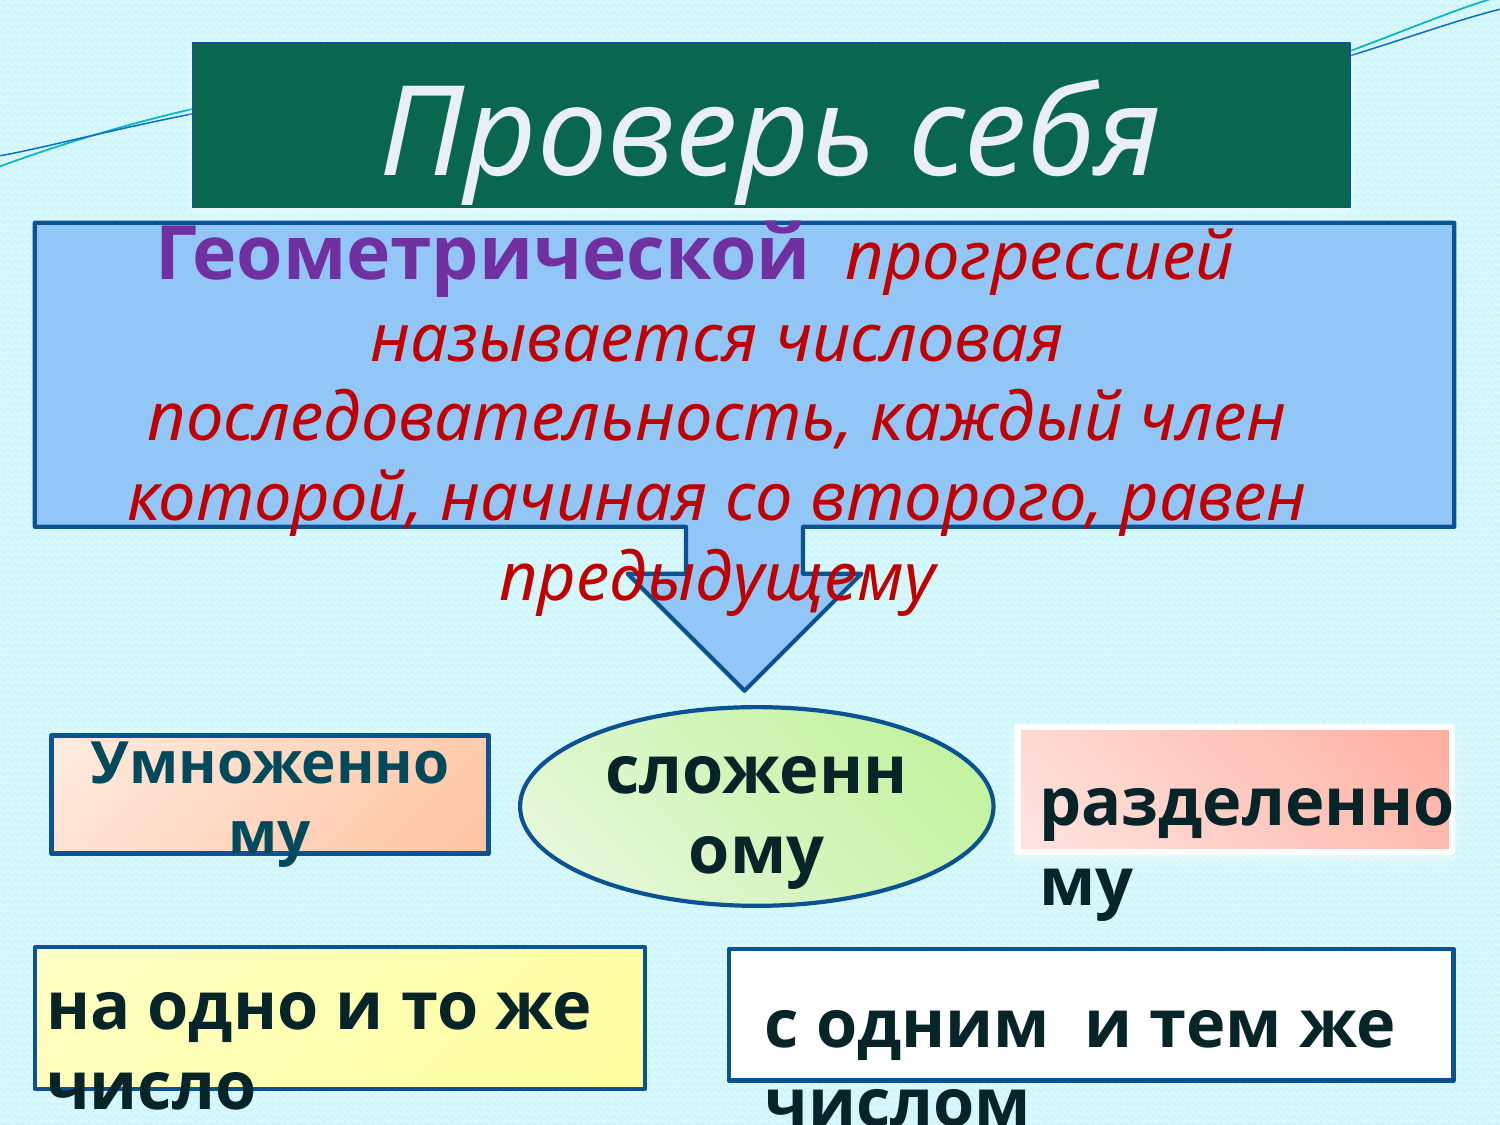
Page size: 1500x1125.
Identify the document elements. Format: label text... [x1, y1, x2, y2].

text_box [32, 220, 42, 529]
text_box [33, 945, 647, 955]
text_box [1014, 724, 1455, 855]
list Геометрической прогрессией называется числовая последовательность, каждый член которой, начиная со второго, равен предыдущему [42, 196, 1349, 683]
text_box [1349, 220, 1457, 529]
text_box сложенному [518, 705, 996, 908]
text_box с одним и тем же числом [750, 972, 1467, 1125]
text_box Умноженному [49, 734, 491, 856]
text_box разделенному [1024, 751, 1471, 927]
text_box [727, 947, 1456, 1083]
text_box на одно и то же число [31, 955, 696, 1125]
table_cell [185, 196, 1349, 220]
text_box Проверь себя [192, 42, 1351, 208]
text_box [733, 683, 756, 693]
